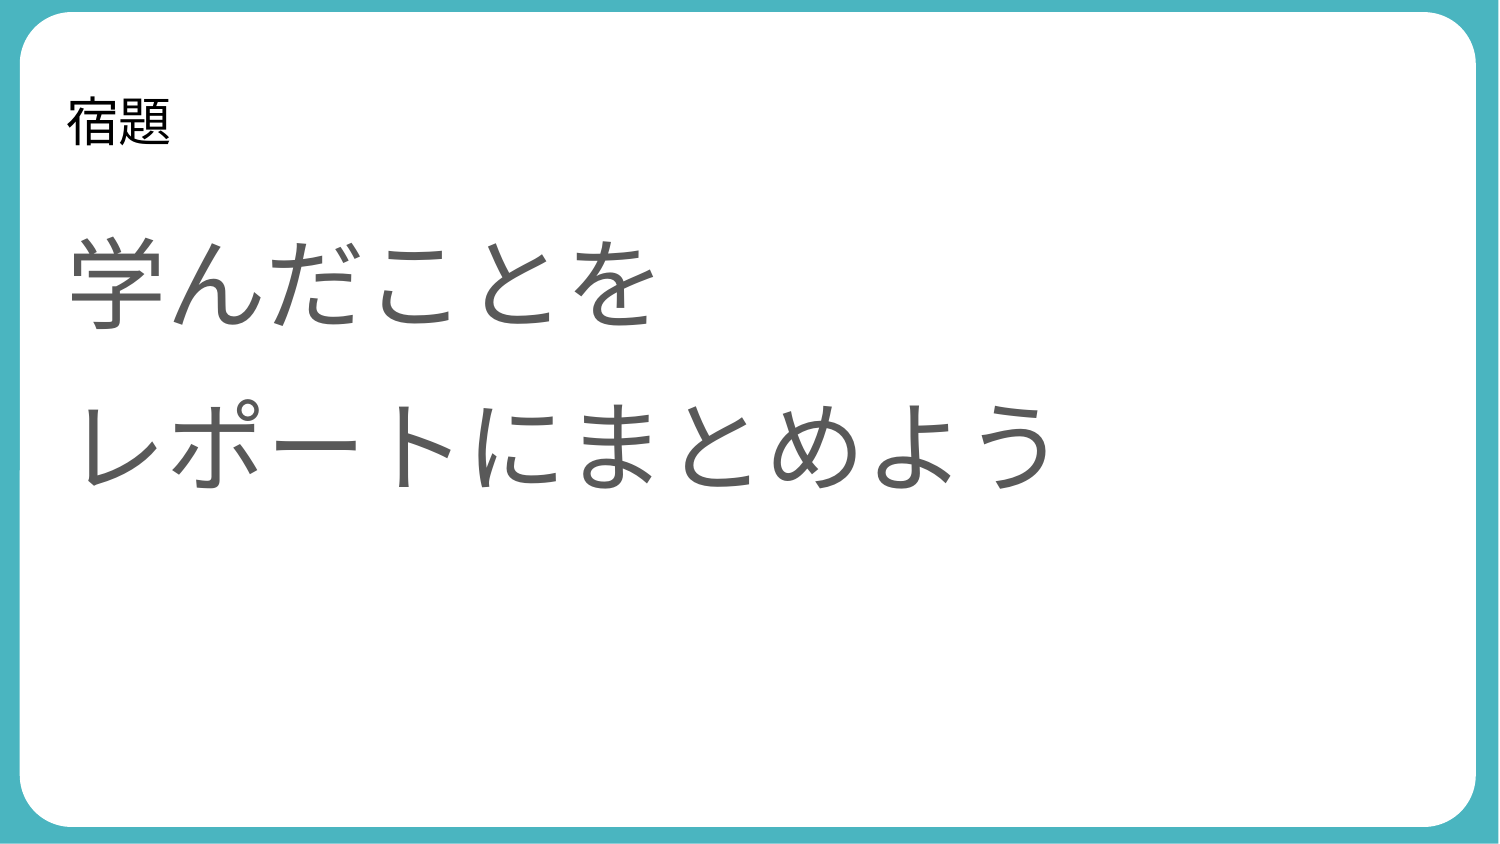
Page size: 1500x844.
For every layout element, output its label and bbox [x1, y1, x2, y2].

text_box [0, 0, 1499, 844]
